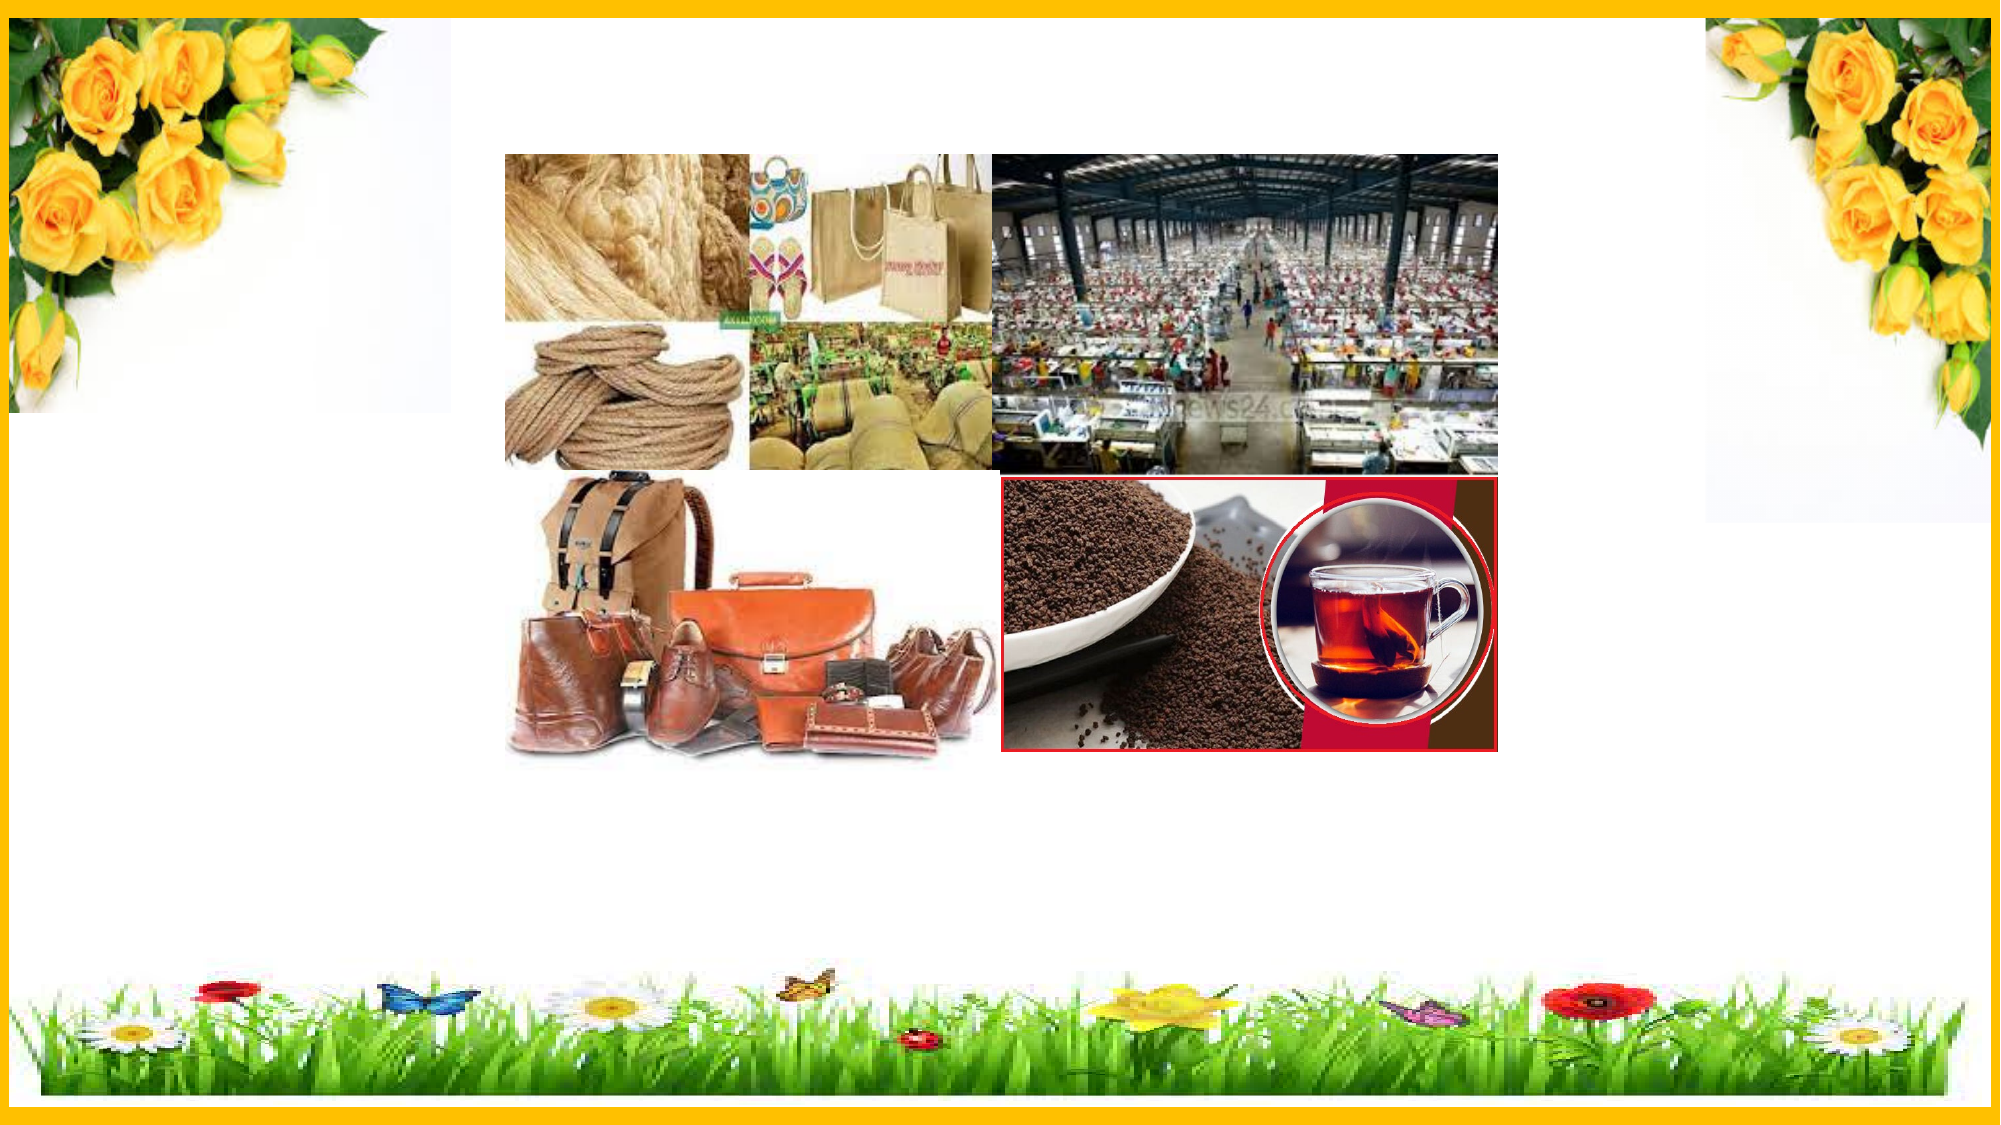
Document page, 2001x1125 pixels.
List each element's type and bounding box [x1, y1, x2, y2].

text_box [0, 0, 2000, 1125]
picture [1596, 124, 2000, 414]
picture [7, 16, 451, 413]
picture [505, 154, 1498, 794]
picture [8, 933, 1982, 1105]
